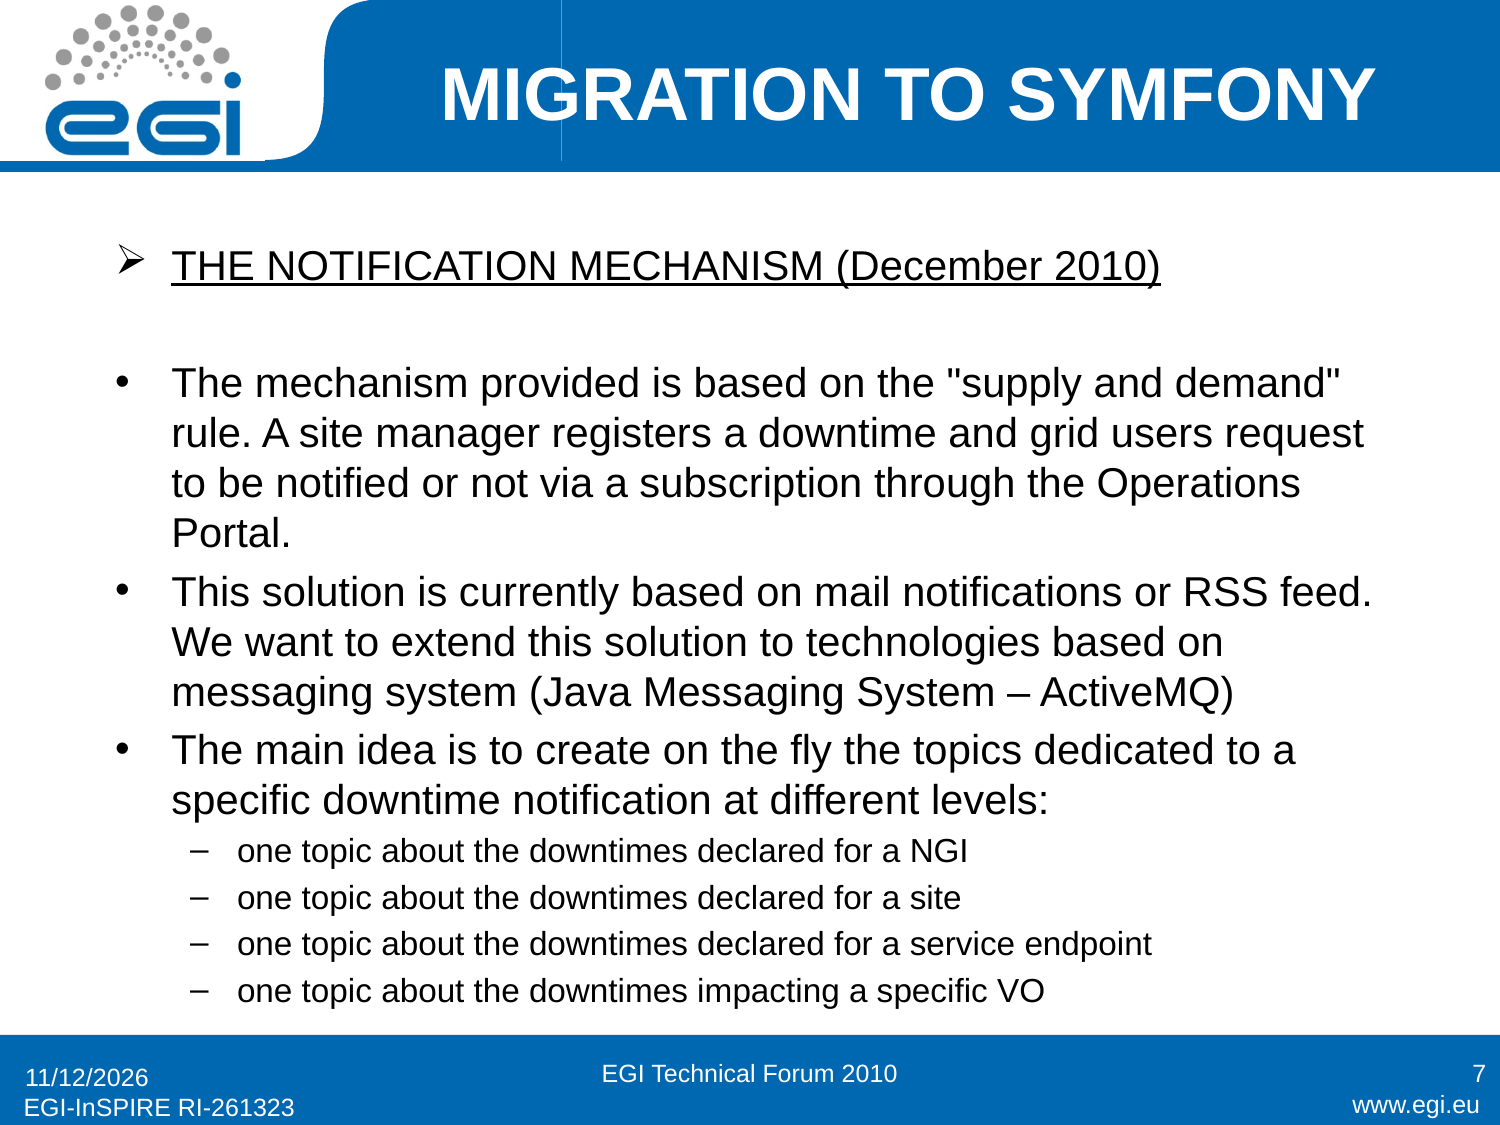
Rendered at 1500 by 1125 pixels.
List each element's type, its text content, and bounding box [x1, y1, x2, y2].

list THE NOTIFICATION MECHANISM (December 2010) The mechanism provided is based on the "supply and demand" rule. A site manager registers a downtime and grid users request to be notified or not via a subscription through the Operations Portal. This solution is currently based on mail notifications or RSS feed. We want to extend this solution to technologies based on messaging system (Java Messaging System – ActiveMQ) The main idea is to create on the fly the topics dedicated to a specific downtime notification at different levels: one topic about the downtimes declared for a NGI one topic about the downtimes declared for a site one topic about the downtimes declared for a service endpoint one topic about the downtimes impacting a specific VO [100, 231, 1425, 975]
picture [0, 0, 265, 161]
footer EGI Technical Forum 2010 [512, 1042, 988, 1103]
title Migration to SYMFONY [348, 19, 1471, 161]
slide_number 7 [1151, 1042, 1500, 1103]
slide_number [10, 1046, 361, 1106]
